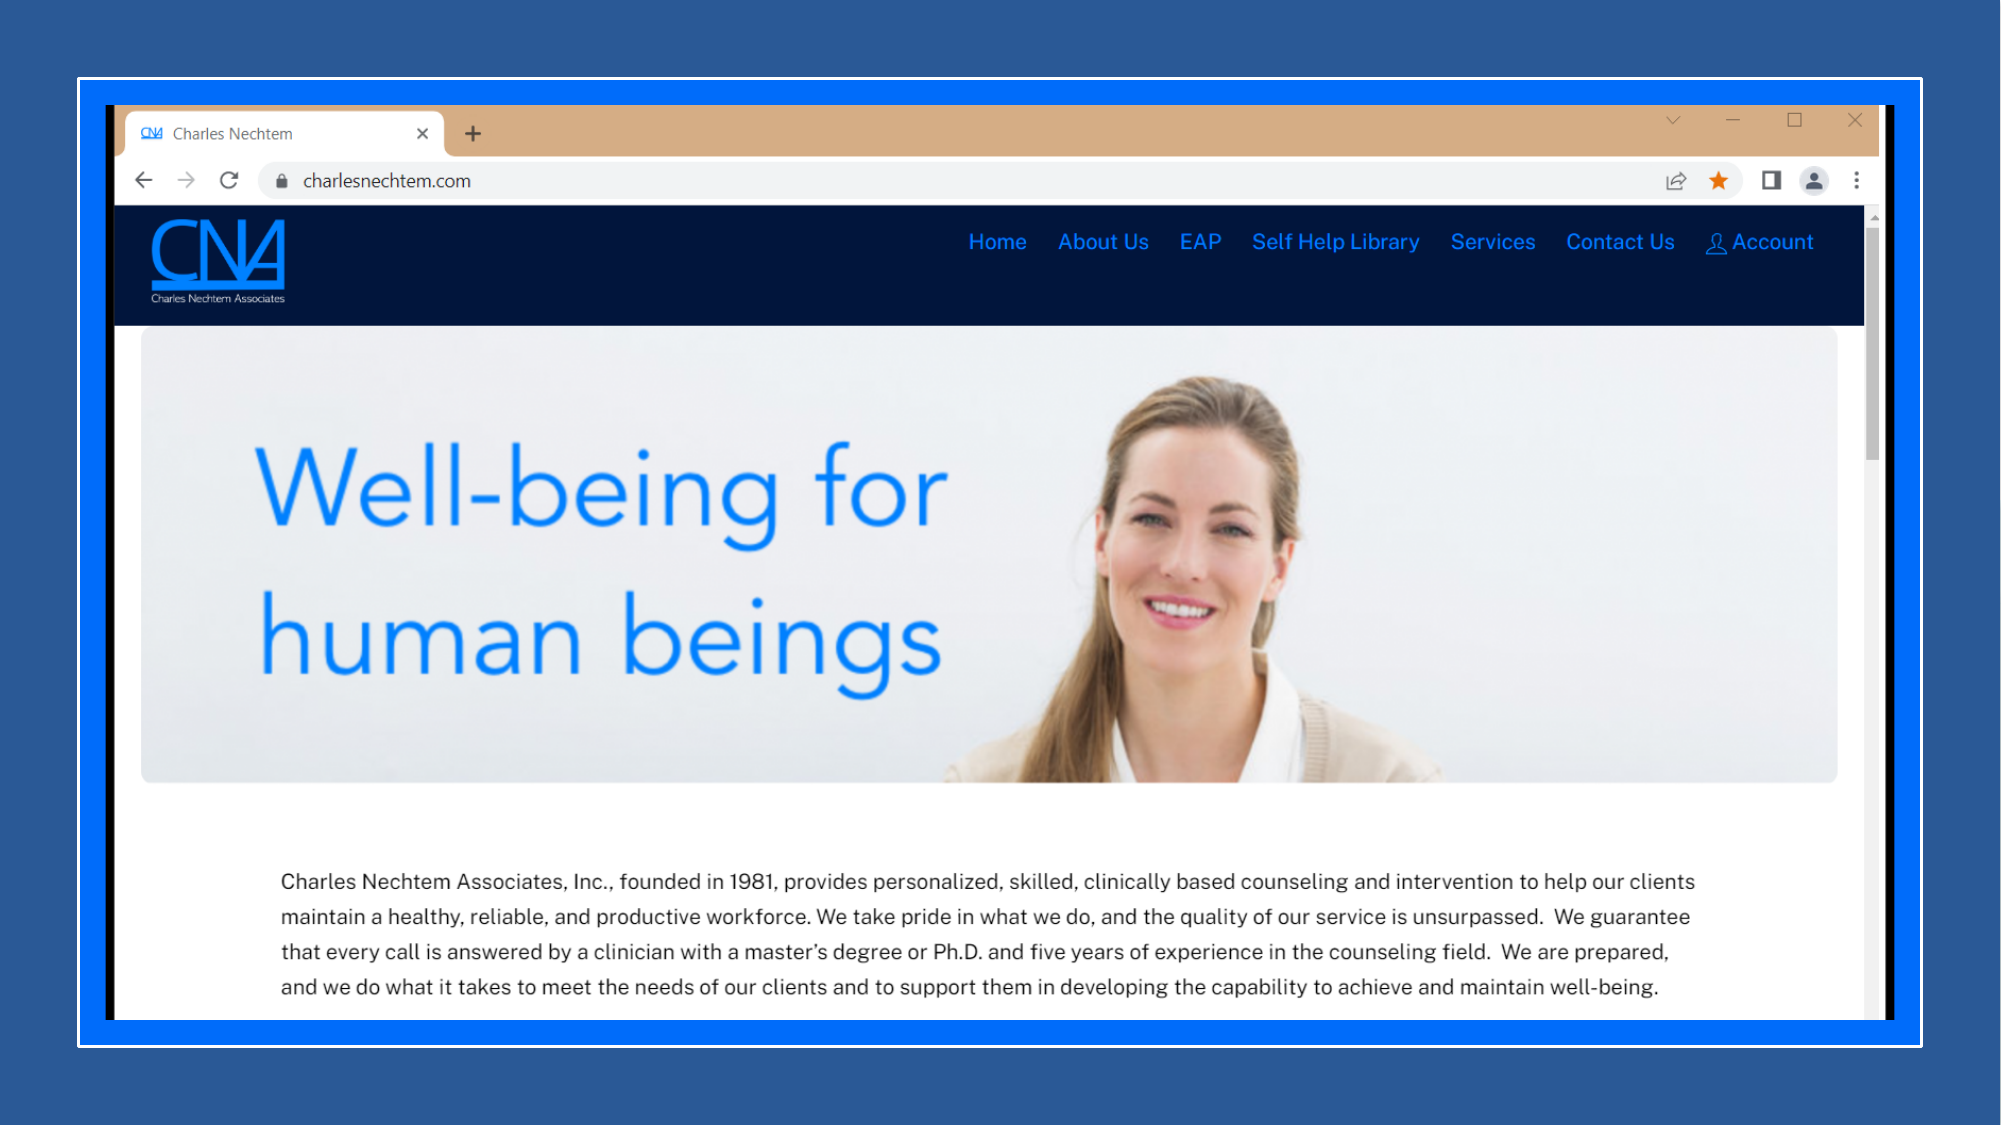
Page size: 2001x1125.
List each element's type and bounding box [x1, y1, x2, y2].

text_box [77, 77, 1923, 1048]
text_box [0, 0, 2000, 1125]
picture [104, 104, 1895, 1020]
